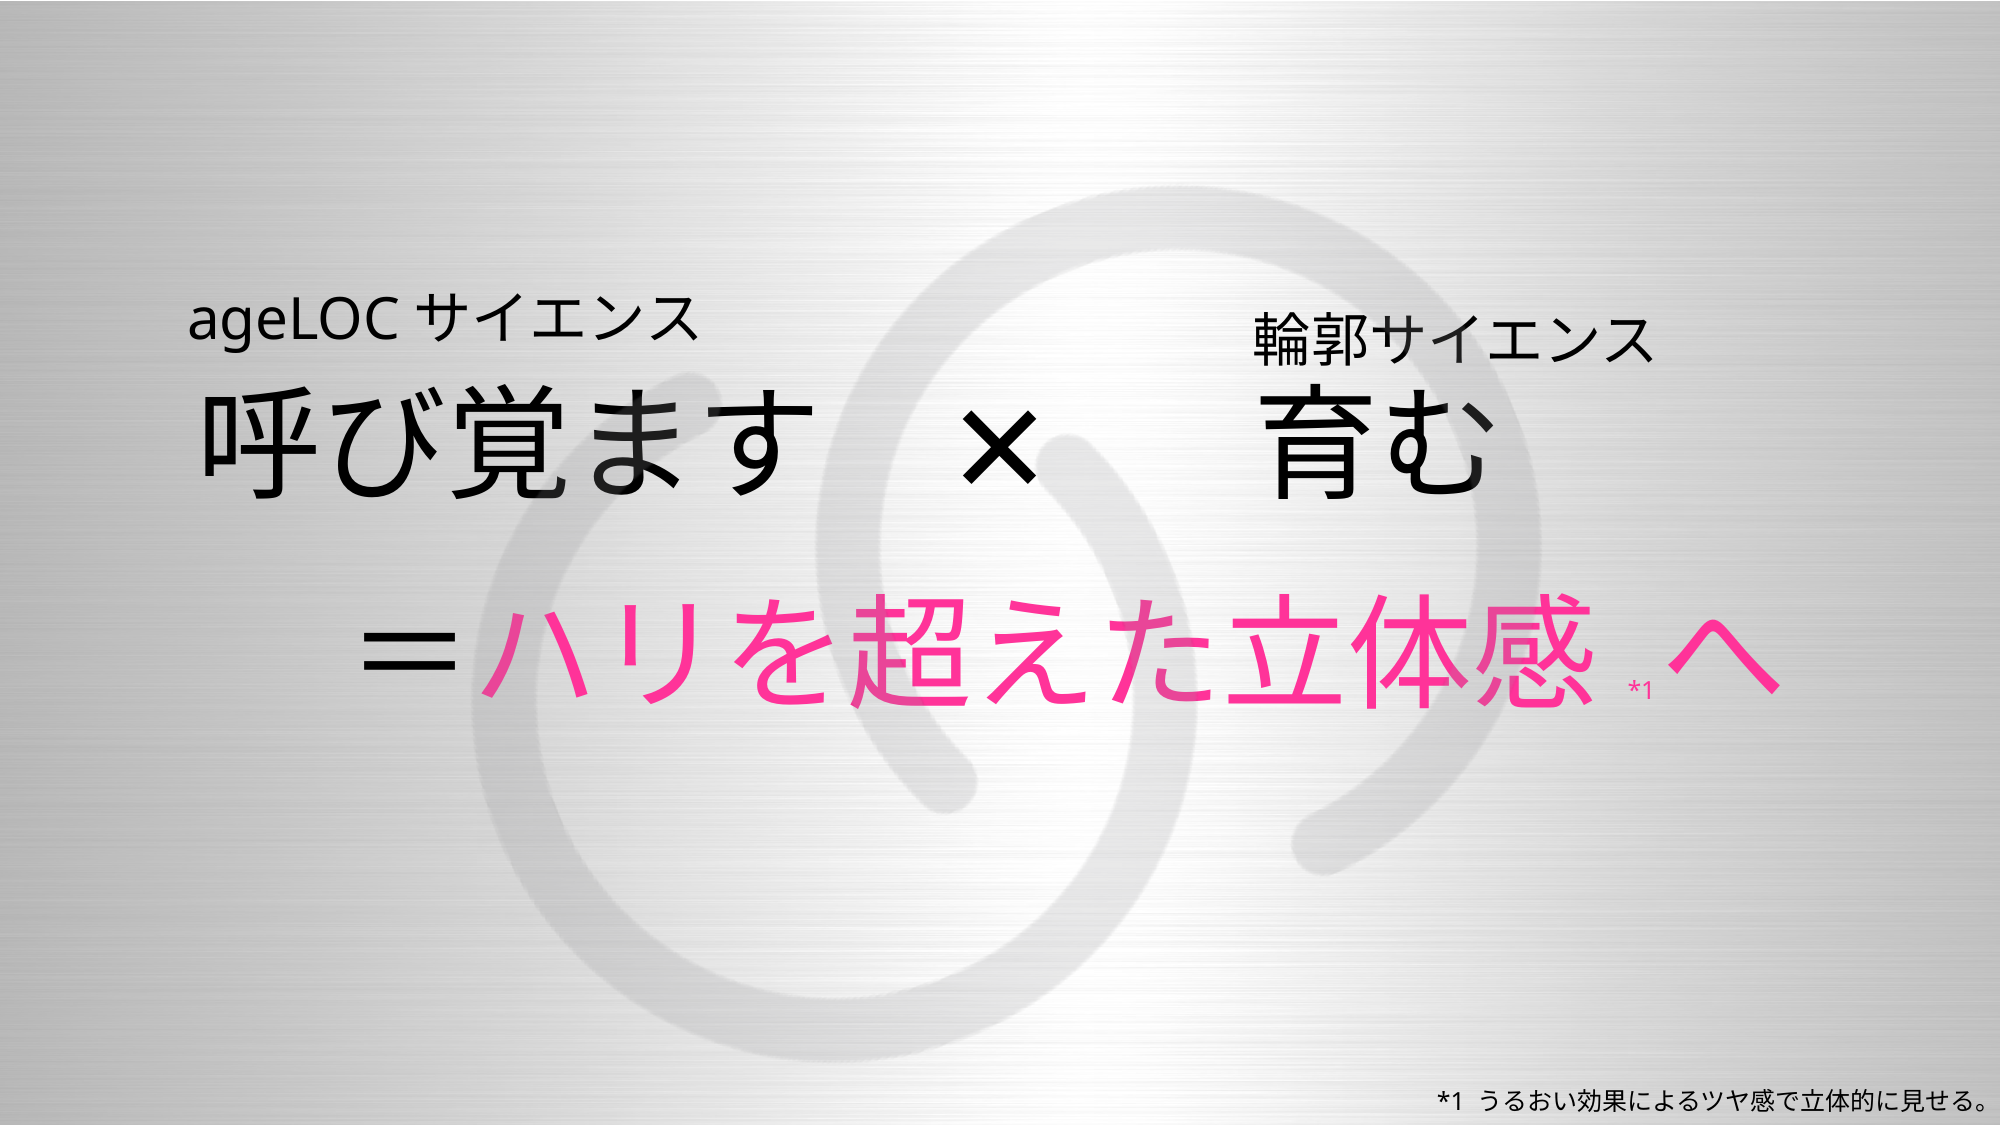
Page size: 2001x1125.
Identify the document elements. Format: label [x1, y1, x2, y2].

picture [0, 1, 2000, 1125]
text_box [1589, 303, 1903, 577]
text_box [0, 282, 411, 577]
